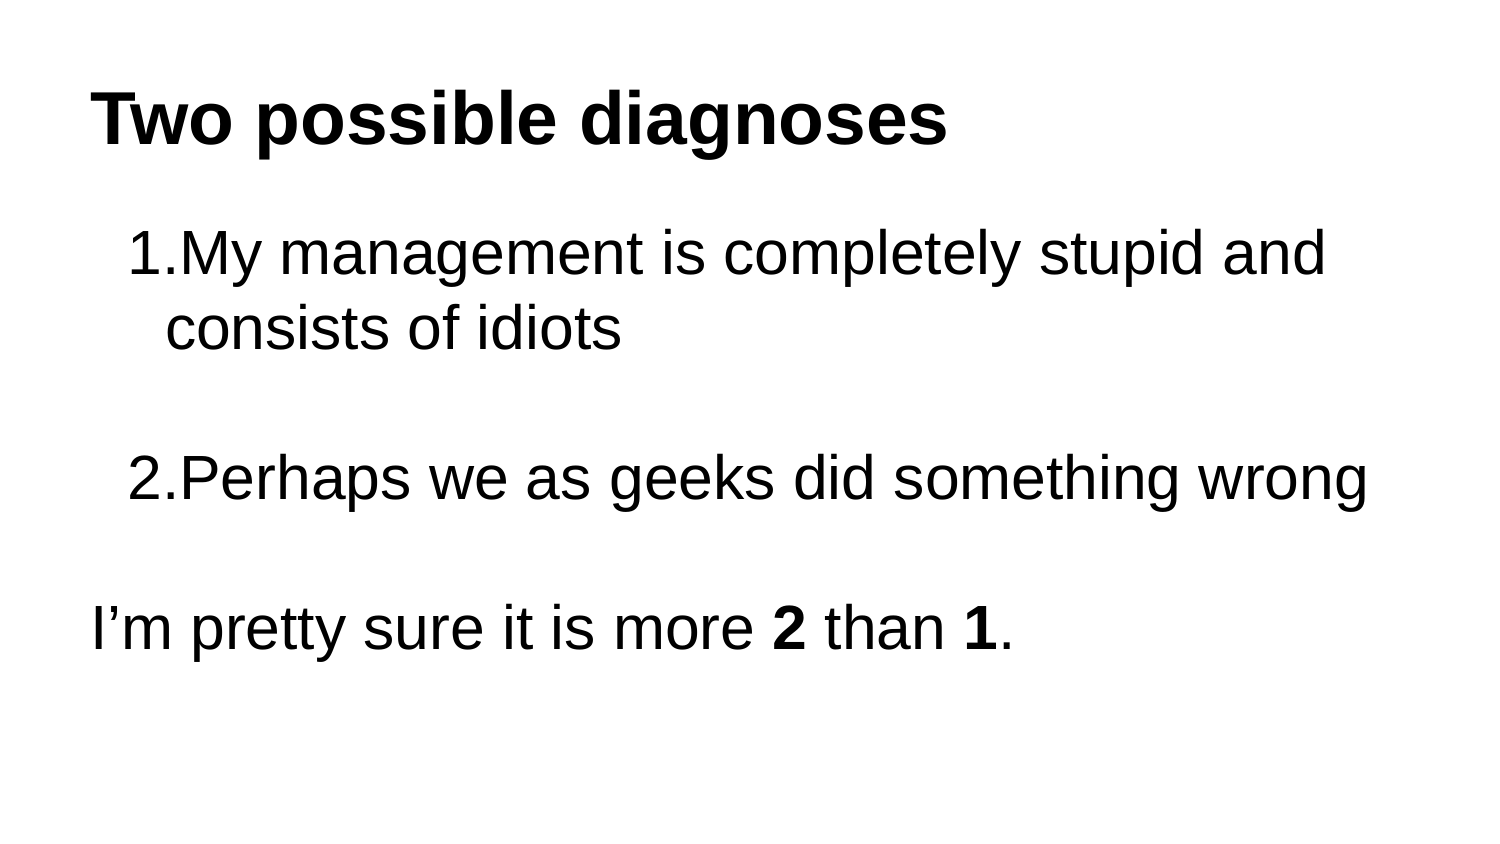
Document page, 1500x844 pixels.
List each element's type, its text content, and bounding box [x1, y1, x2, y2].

list My management is completely stupid and consists of idiots Perhaps we as geeks did something wrong I’m pretty sure it is more 2 than 1. [75, 196, 1425, 808]
title Two possible diagnoses [75, 33, 1425, 175]
